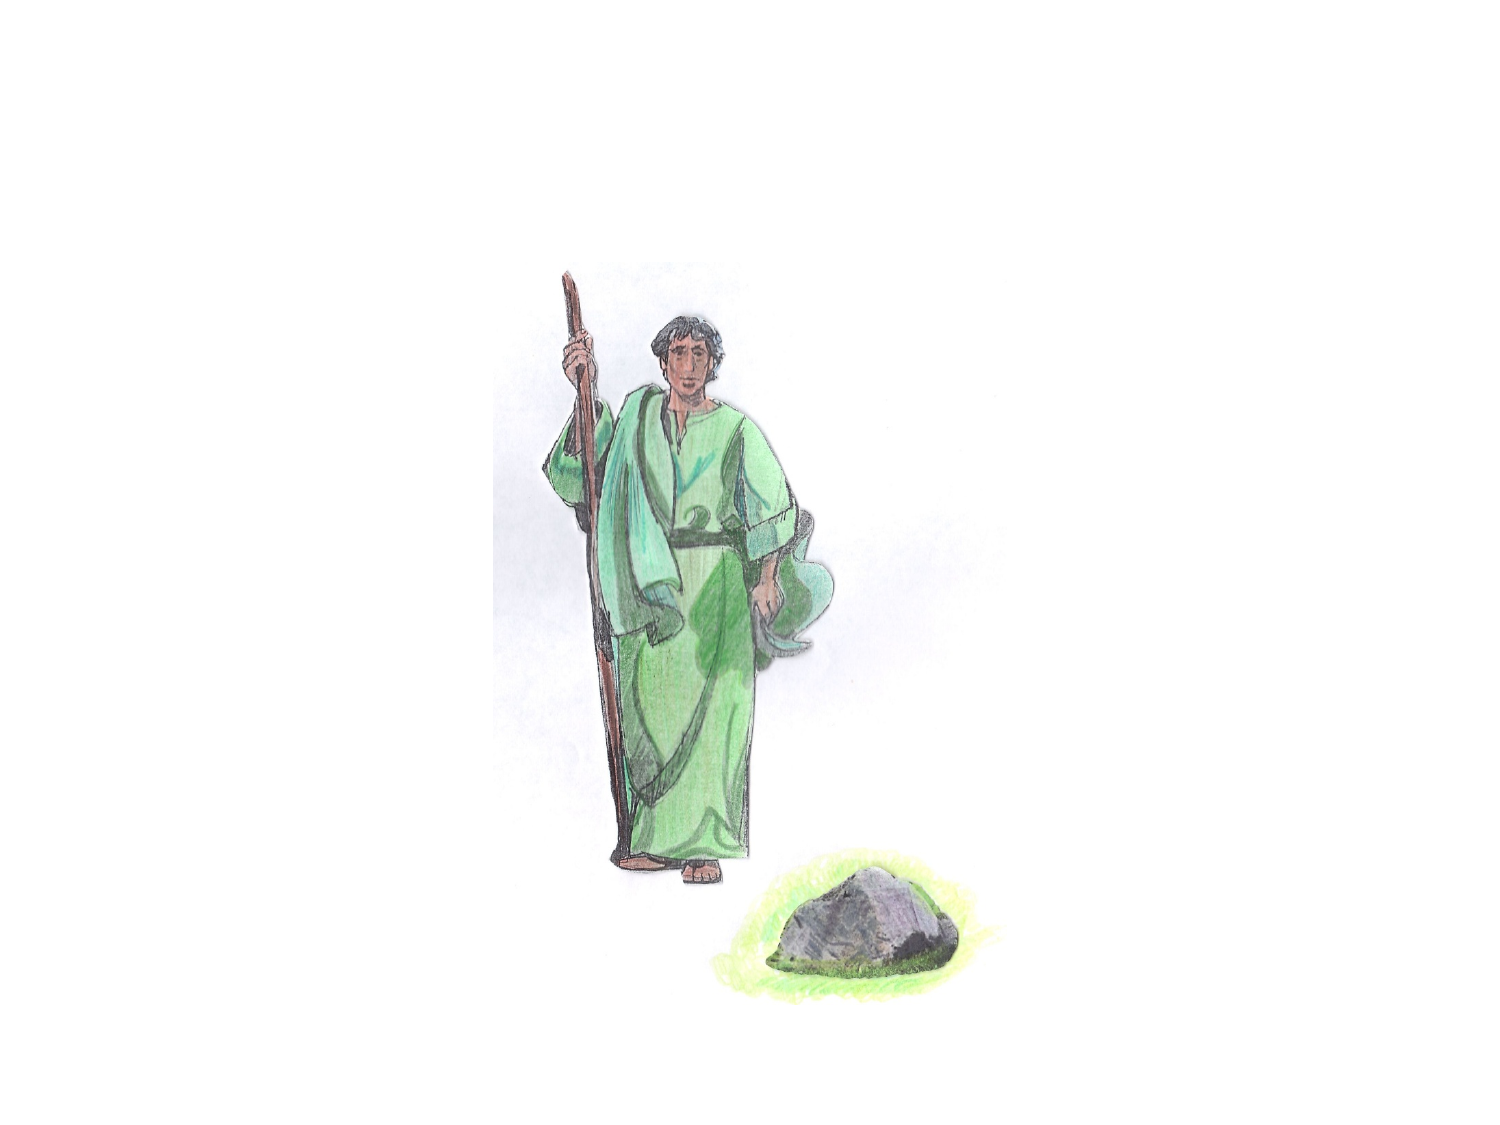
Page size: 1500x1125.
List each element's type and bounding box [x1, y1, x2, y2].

list [493, 262, 1007, 1006]
